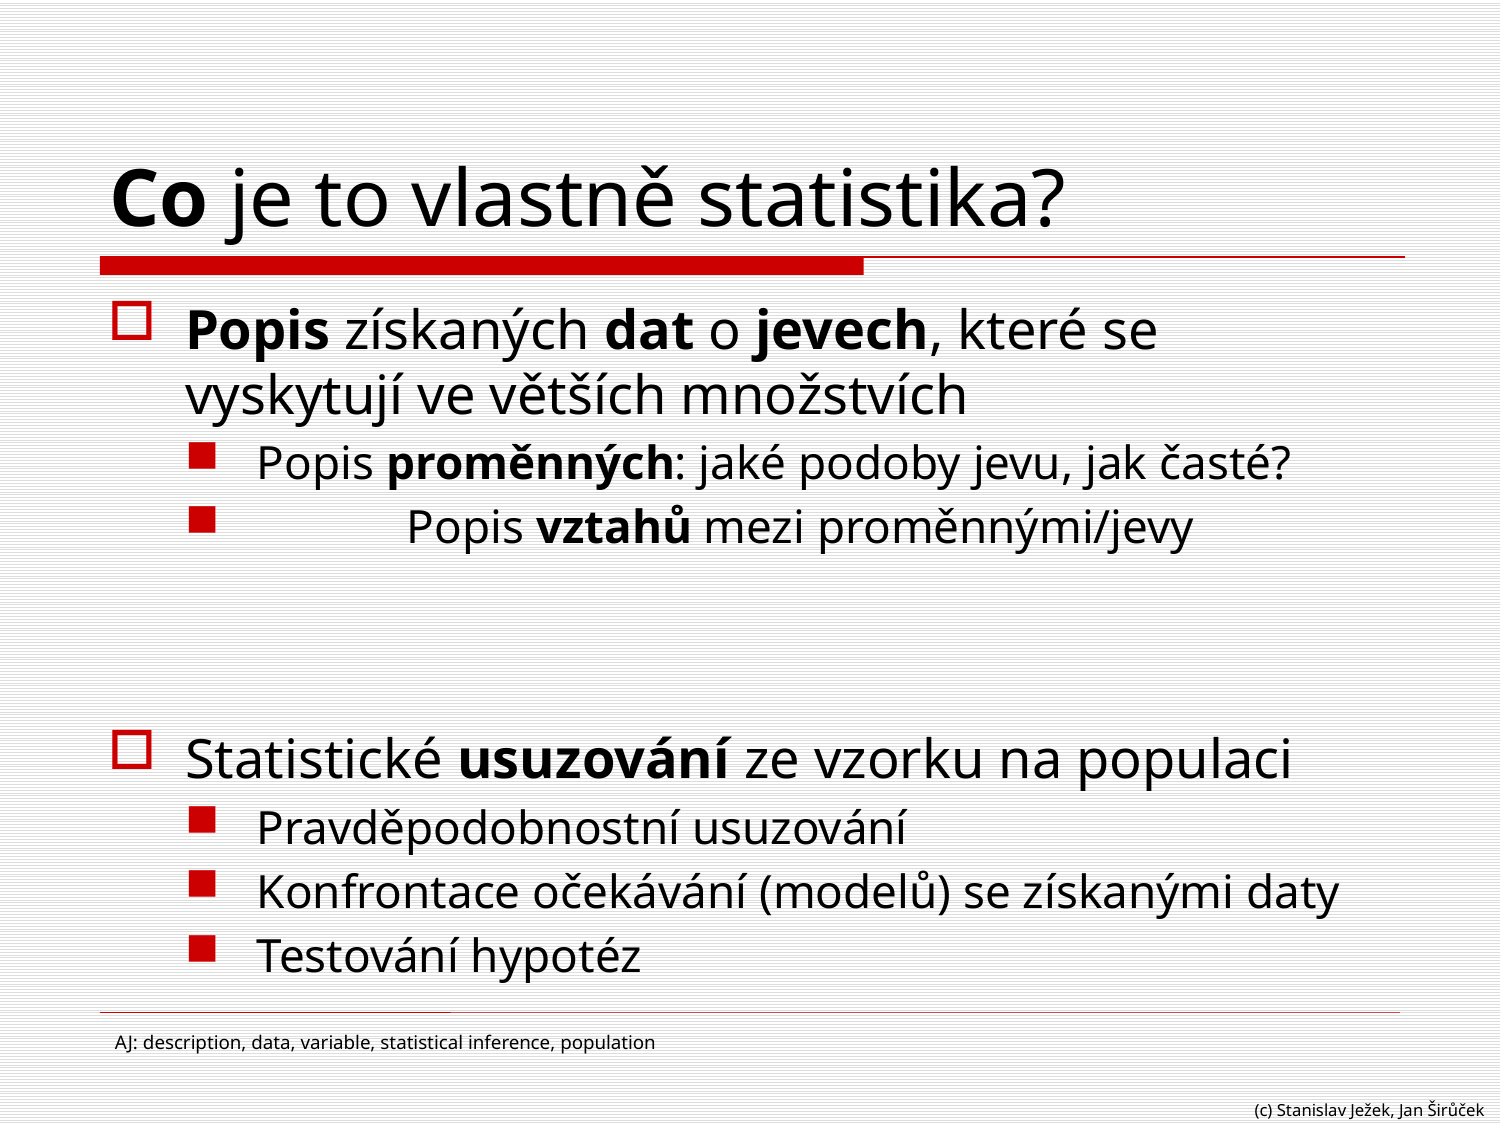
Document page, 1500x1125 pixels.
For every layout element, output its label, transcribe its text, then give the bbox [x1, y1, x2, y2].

text_box AJ: description, data, variable, statistical inference, population [100, 1023, 1400, 1061]
footer (c) Stanislav Ježek, Jan Širůček [1024, 1092, 1500, 1125]
title Co je to vlastně statistika? [94, 50, 1407, 250]
list Popis získaných dat o jevech, které se vyskytují ve větších množstvích Popis proměnných: jaké podoby jevu, jak časté? Popis vztahů mezi proměnnými/jevy Statistické usuzování ze vzorku na populaci Pravděpodobnostní usuzování Konfrontace očekávání (modelů) se získanými daty Testování hypotéz [92, 287, 1406, 988]
